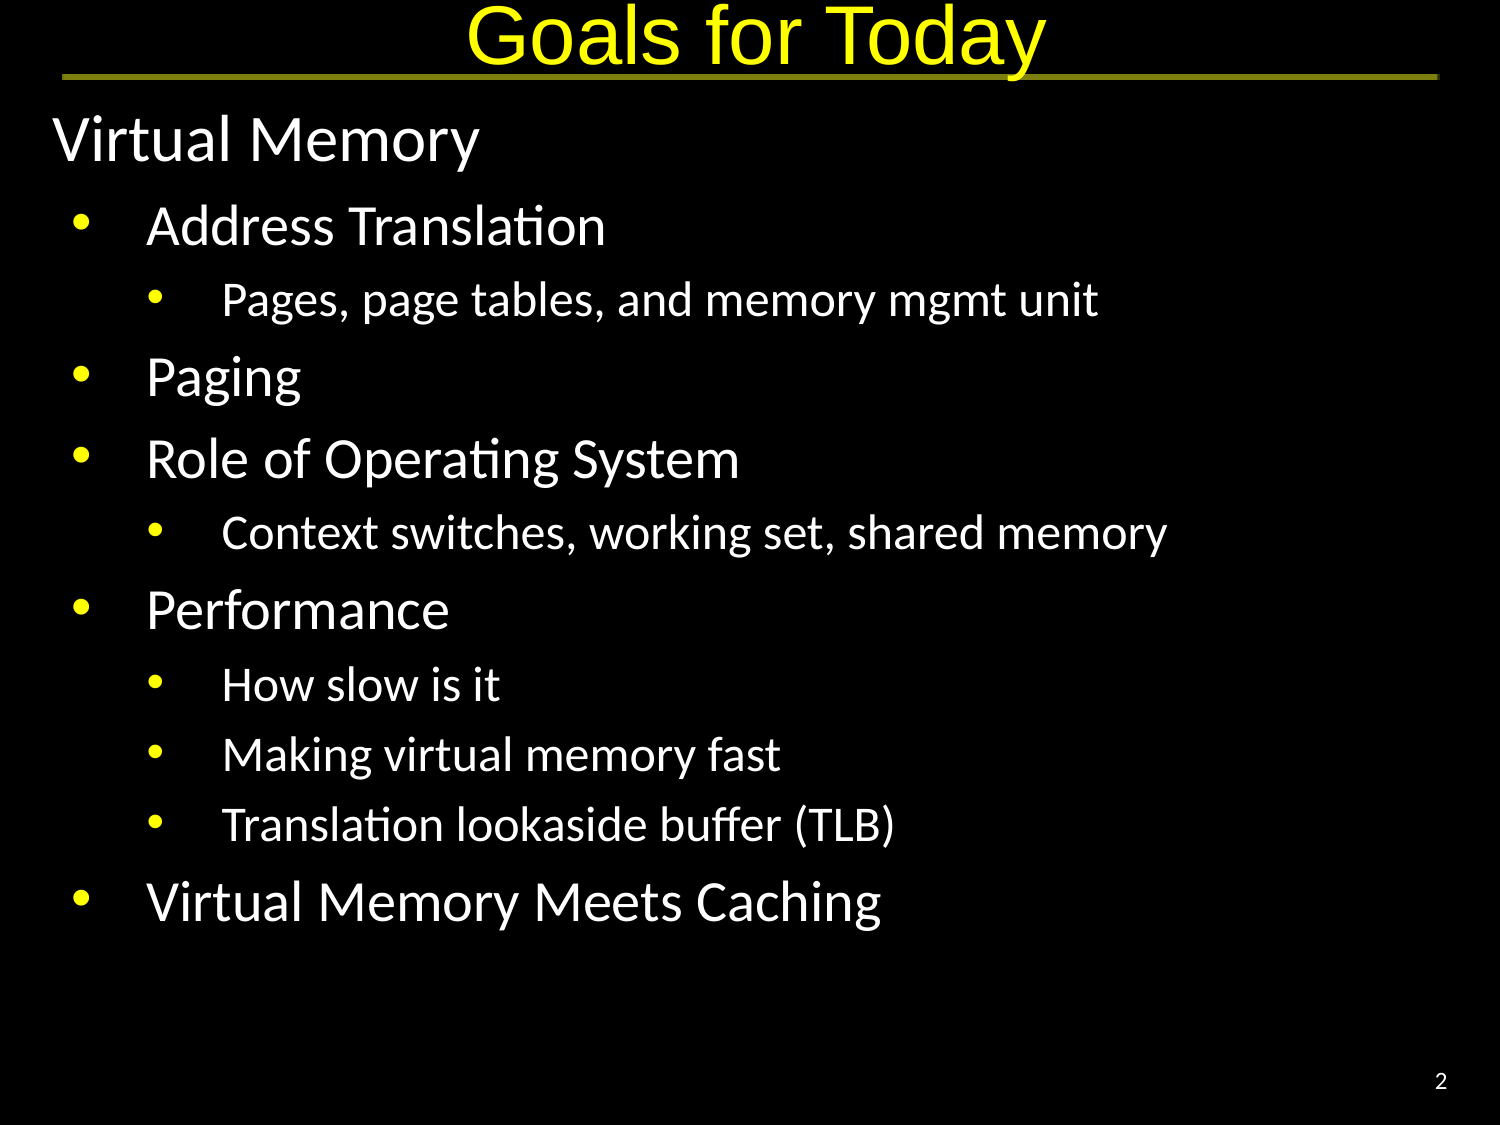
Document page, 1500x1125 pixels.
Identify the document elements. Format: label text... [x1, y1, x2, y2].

title Goals for Today [37, 0, 1475, 63]
list Virtual Memory Address Translation Pages, page tables, and memory mgmt unit Paging Role of Operating System Context switches, working set, shared memory Performance How slow is it Making virtual memory fast Translation lookaside buffer (TLB) Virtual Memory Meets Caching [37, 87, 1463, 1063]
picture [62, 74, 1440, 80]
